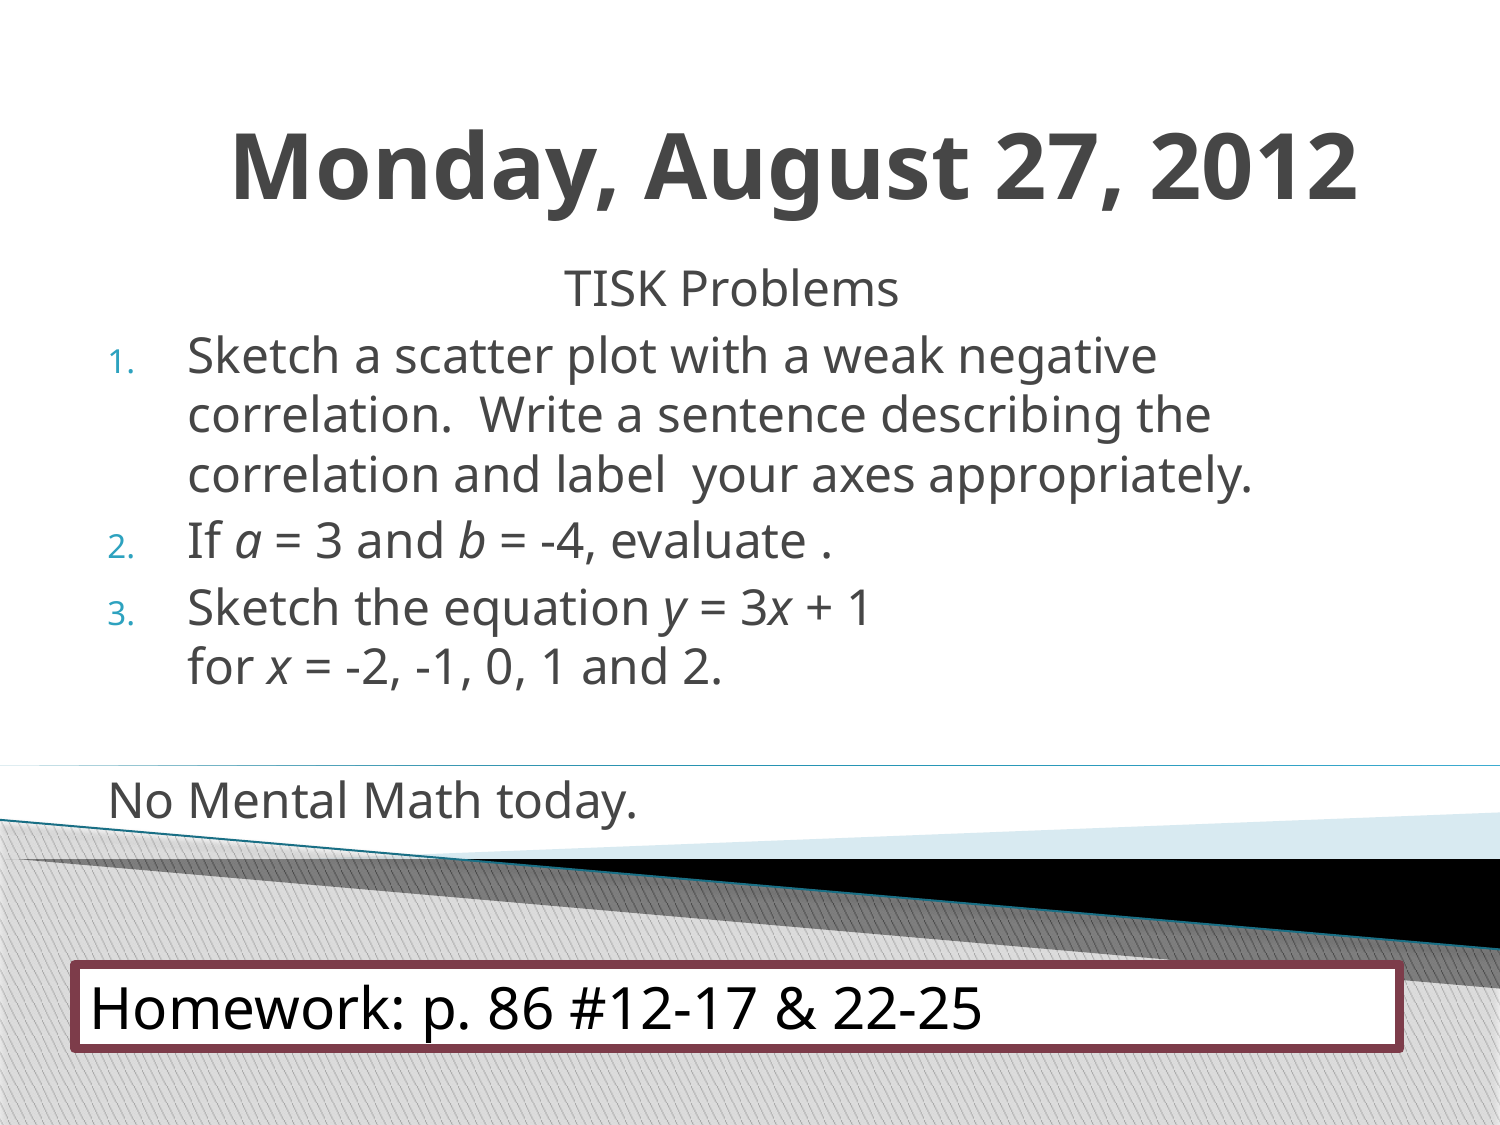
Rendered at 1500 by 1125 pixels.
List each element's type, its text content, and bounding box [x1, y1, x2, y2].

title Monday, August 27, 2012 [99, 24, 1375, 225]
text_box Homework: p. 86 #12-17 & 22-25 [70, 960, 1404, 1053]
picture [5, 859, 1500, 989]
